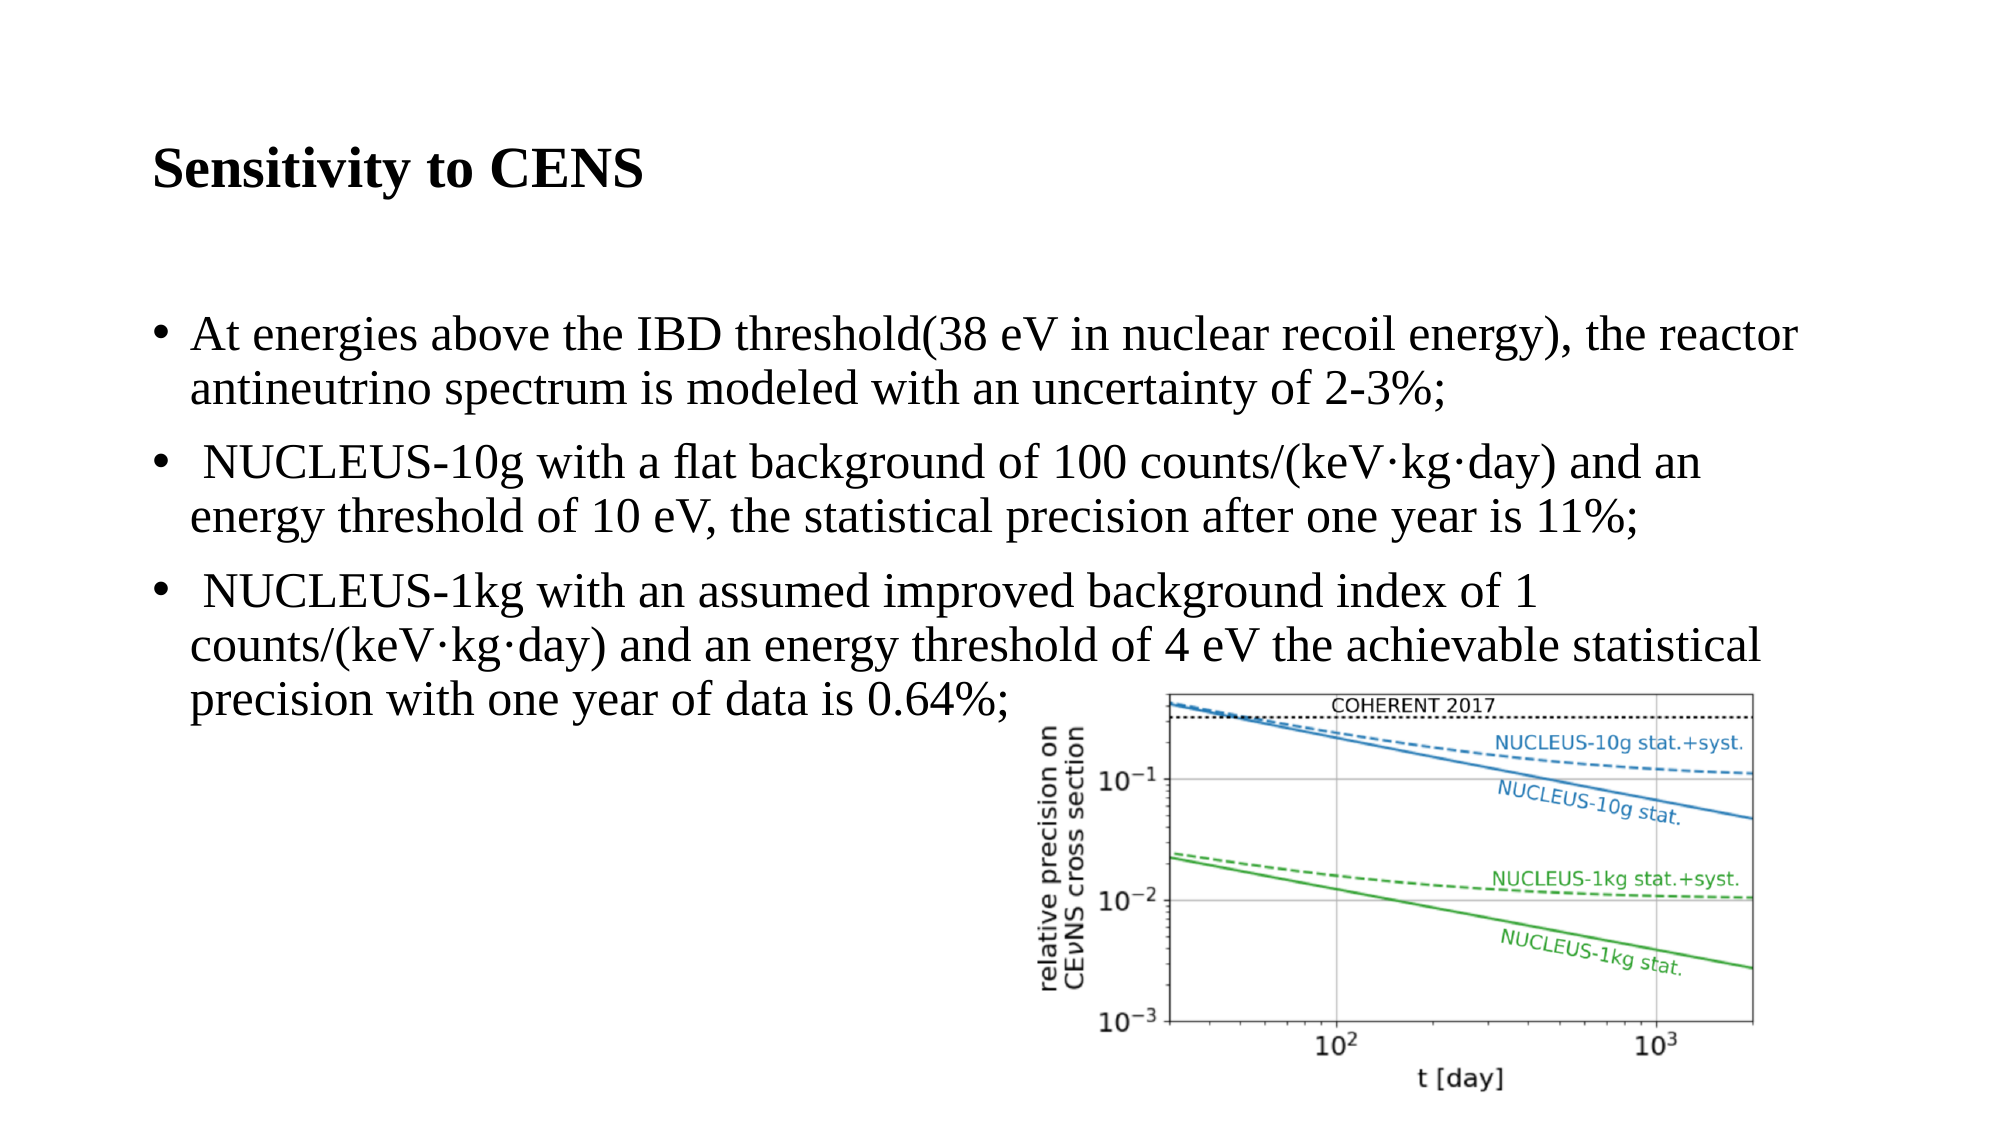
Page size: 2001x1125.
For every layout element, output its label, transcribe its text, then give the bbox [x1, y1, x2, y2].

picture [1007, 674, 1790, 1125]
list At energies above the IBD threshold(38 eV in nuclear recoil energy), the reactor antineutrino spectrum is modeled with an uncertainty of 2-3%; NUCLEUS-10g with a ﬂat background of 100 counts/(keV·kg·day) and an energy threshold of 10 eV, the statistical precision after one year is 11%; NUCLEUS-1kg with an assumed improved background index of 1 counts/(keV·kg·day) and an energy threshold of 4 eV the achievable statistical precision with one year of data is 0.64%; [137, 299, 1863, 1014]
